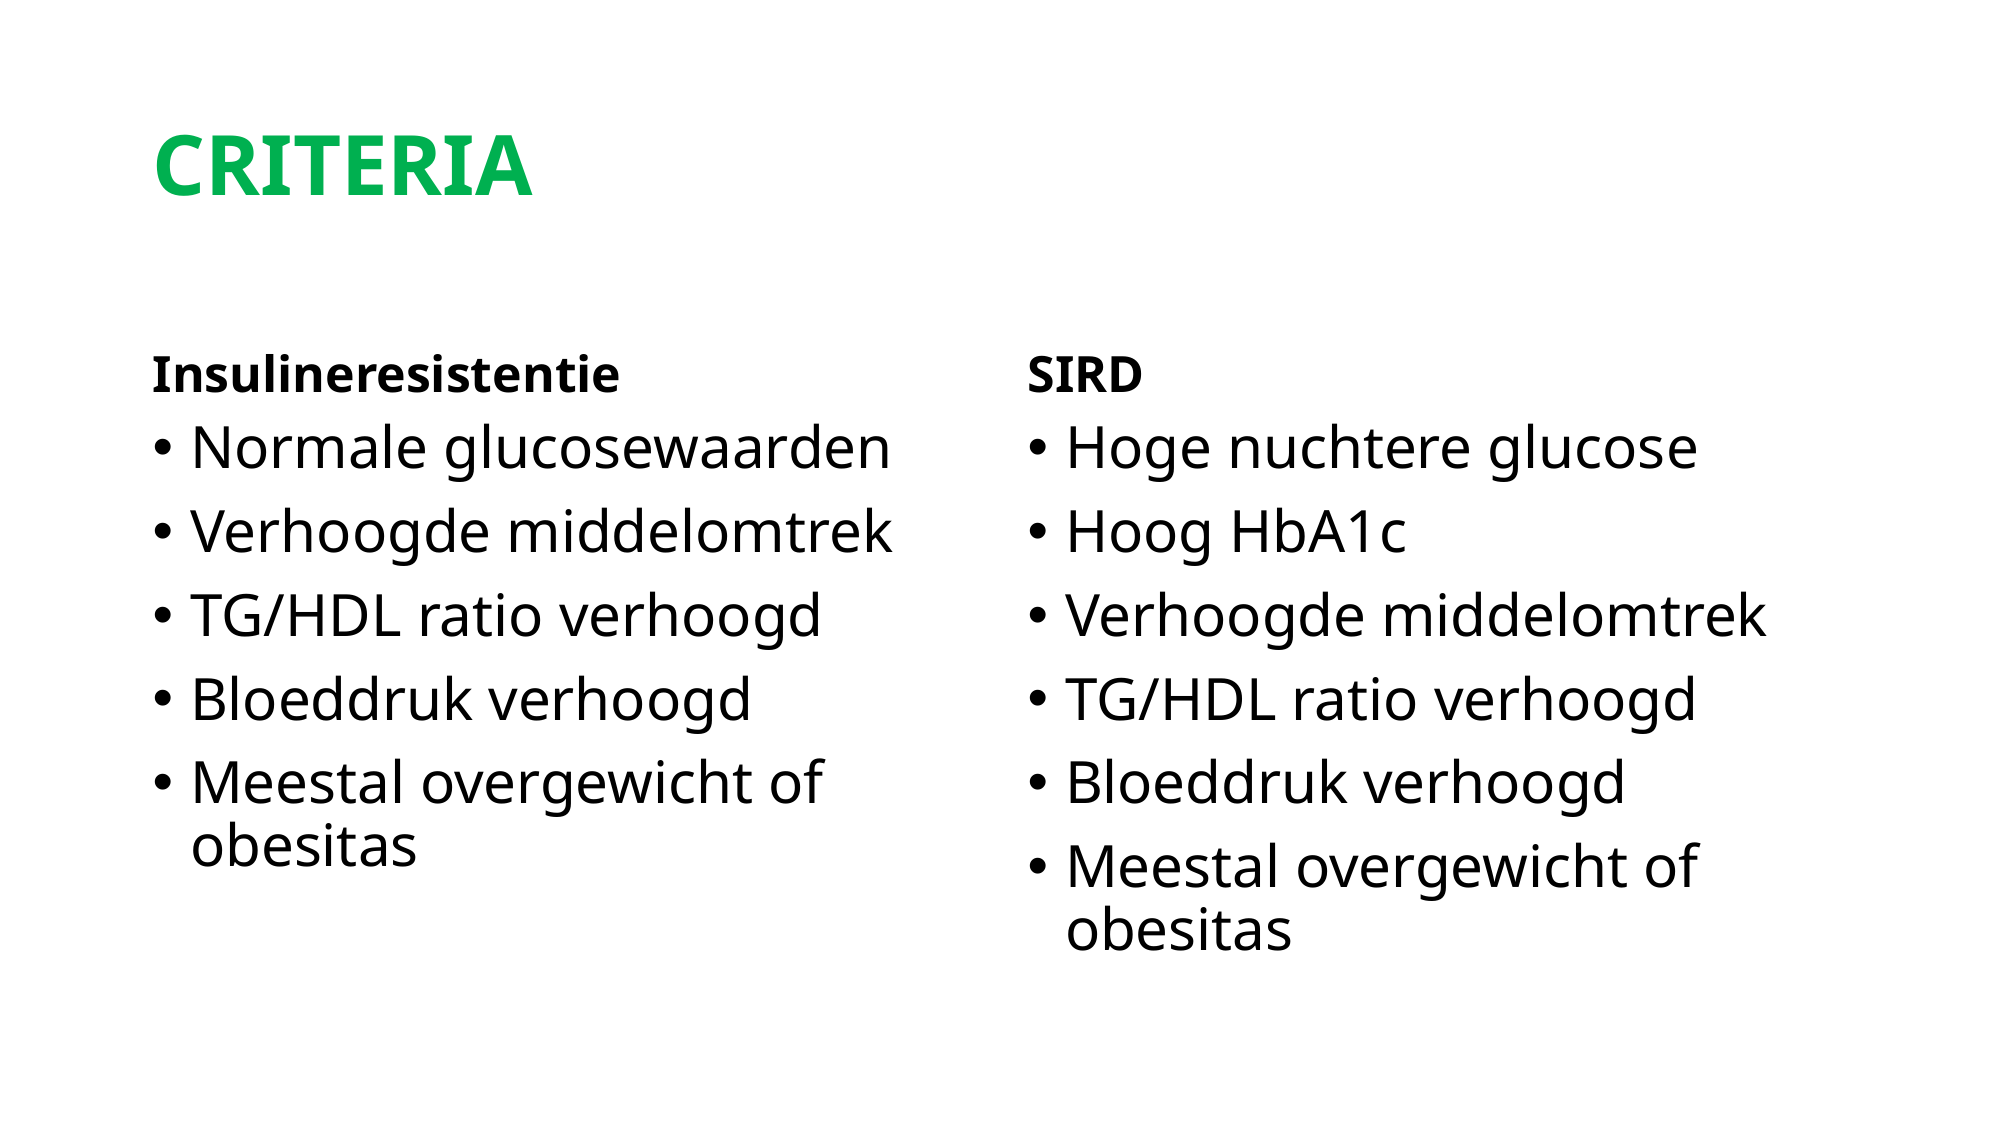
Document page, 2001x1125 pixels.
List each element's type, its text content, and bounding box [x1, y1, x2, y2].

title CRITERIA [137, 59, 1863, 278]
list SIRD [1012, 275, 1863, 410]
list Hoge nuchtere glucose Hoog HbA1c Verhoogde middelomtrek TG/HDL ratio verhoogd Bloeddruk verhoogd Meestal overgewicht of obesitas [1012, 410, 1863, 1016]
list Insulineresistentie [137, 275, 984, 410]
list Normale glucosewaarden Verhoogde middelomtrek TG/HDL ratio verhoogd Bloeddruk verhoogd Meestal overgewicht of obesitas [137, 410, 984, 1016]
